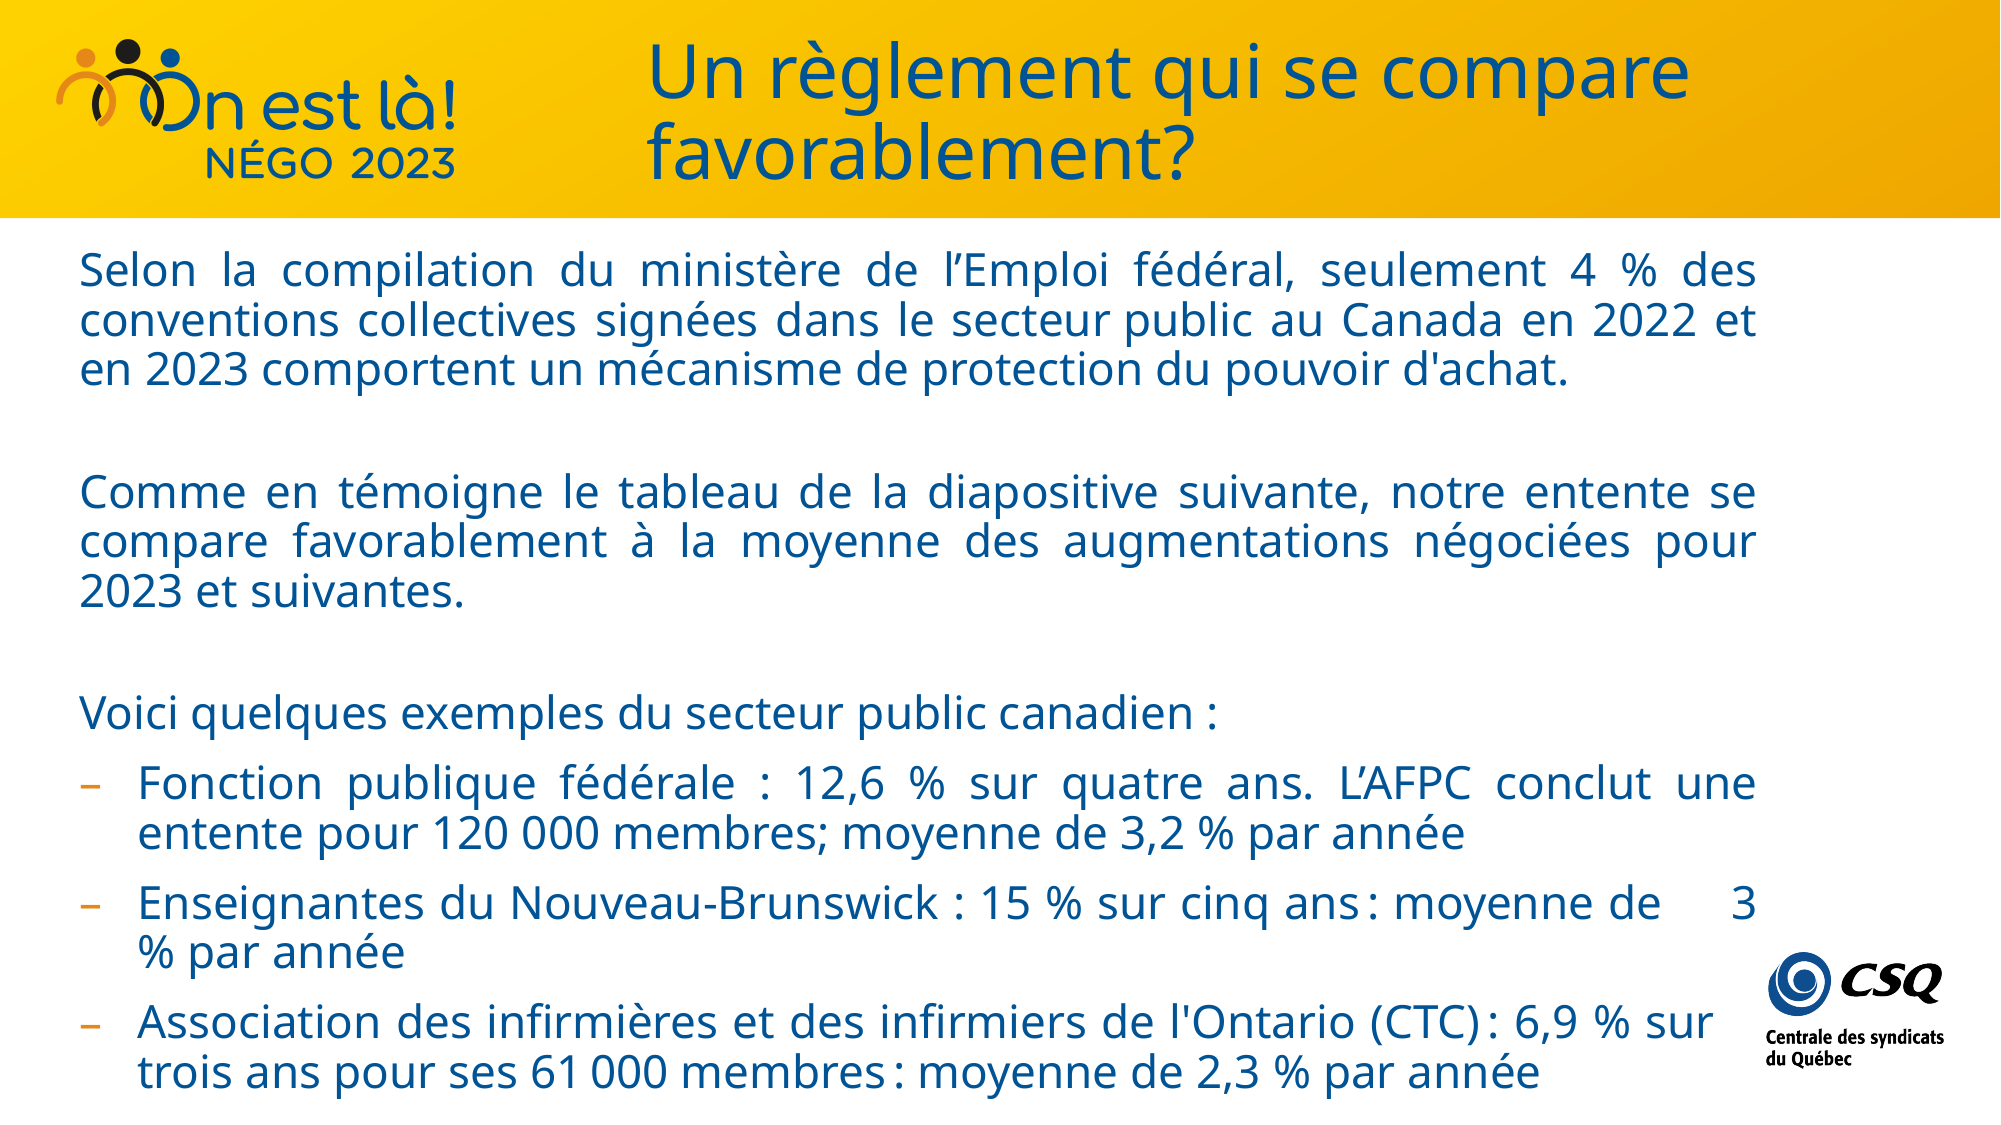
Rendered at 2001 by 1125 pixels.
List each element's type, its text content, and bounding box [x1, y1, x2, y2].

picture [0, 0, 2000, 1125]
list Selon la compilation du ministère de l’Emploi fédéral, seulement 4 % des conventions collectives signées dans le secteur public au Canada en 2022 et en 2023 comportent un mécanisme de protection du pouvoir d'achat. Comme en témoigne le tableau de la diapositive suivante, notre entente se compare favorablement à la moyenne des augmentations négociées pour 2023 et suivantes. Voici quelques exemples du secteur public canadien : Fonction publique fédérale : 12,6 % sur quatre ans. L’AFPC conclut une entente pour 120 000 membres; moyenne de 3,2 % par année Enseignantes du Nouveau-Brunswick : 15 % sur cinq ans : moyenne de 3 % par année Association des infirmières et des infirmiers de l'Ontario (CTC) : 6,9 % sur trois ans pour ses 61 000 membres : moyenne de 2,3 % par année [64, 239, 1774, 1089]
title Un règlement qui se compare favorablement? [631, 26, 1909, 189]
